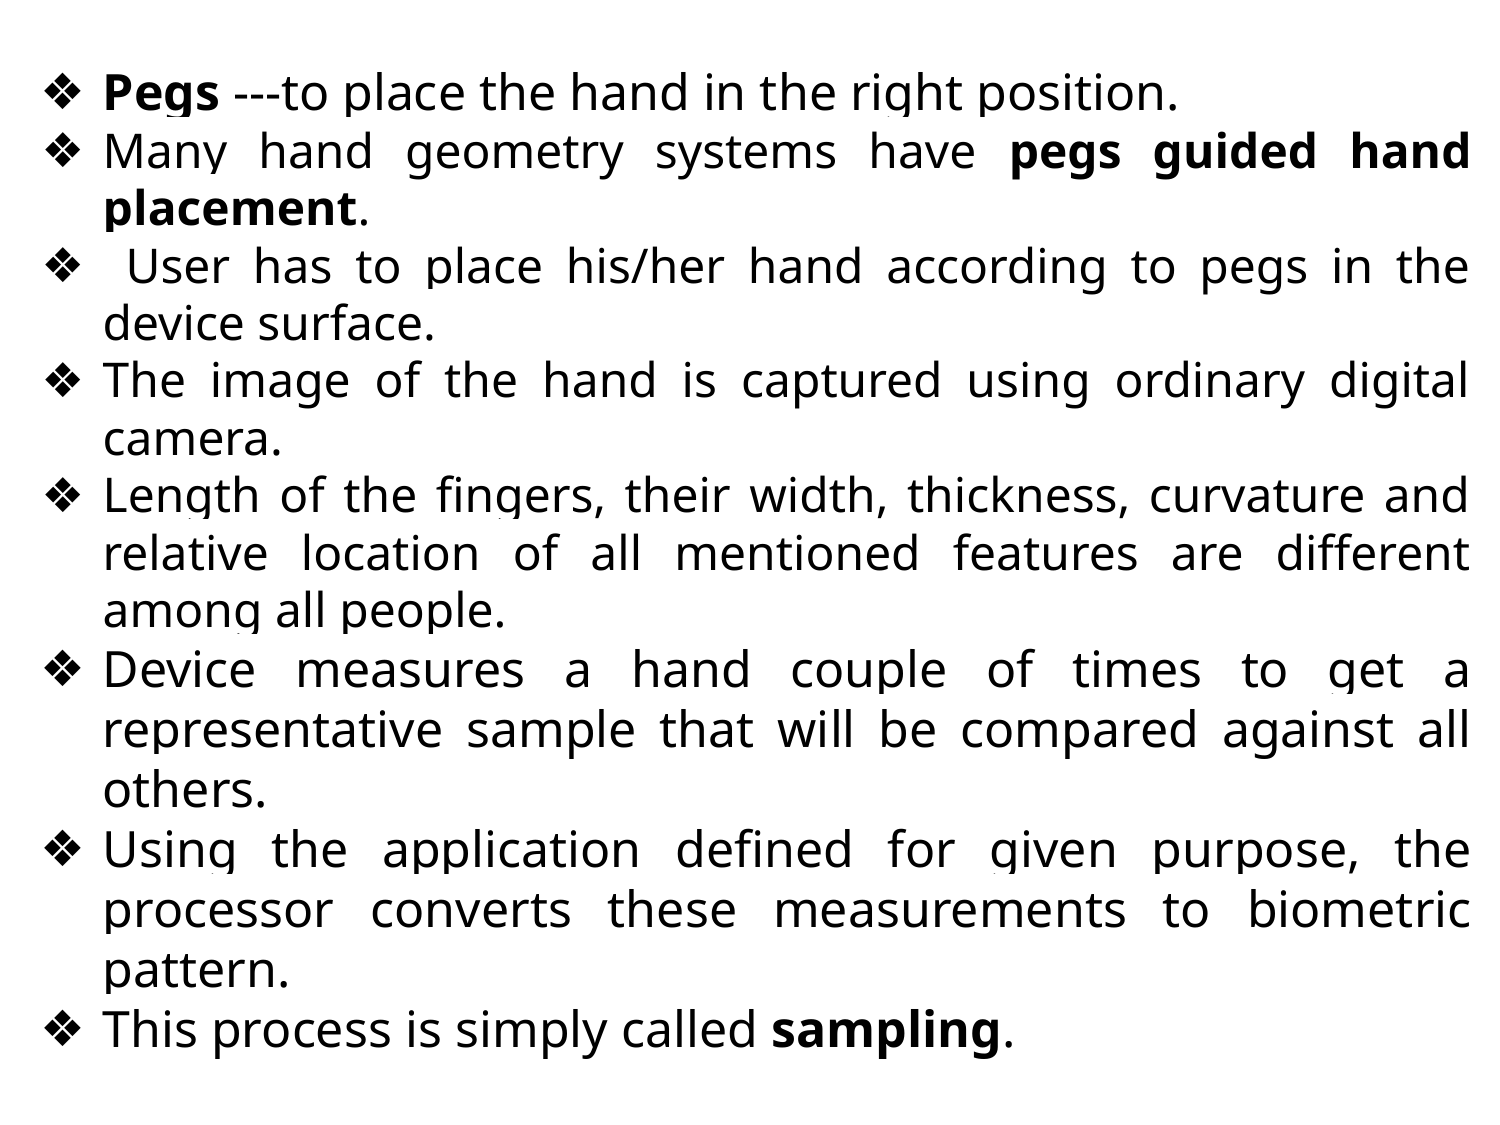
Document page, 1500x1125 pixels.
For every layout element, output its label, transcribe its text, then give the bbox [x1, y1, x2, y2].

text_box Pegs ---to place the hand in the right position. Many hand geometry systems have pegs guided hand placement. User has to place his/her hand according to pegs in the device surface. The image of the hand is captured using ordinary digital camera. Length of the fingers, their width, thickness, curvature and relative location of all mentioned features are different among all people. Device measures a hand couple of times to get a representative sample that will be compared against all others. Using the application defined for given purpose, the processor converts these measurements to biometric pattern. This process is simply called sampling. [12, 0, 1488, 1111]
